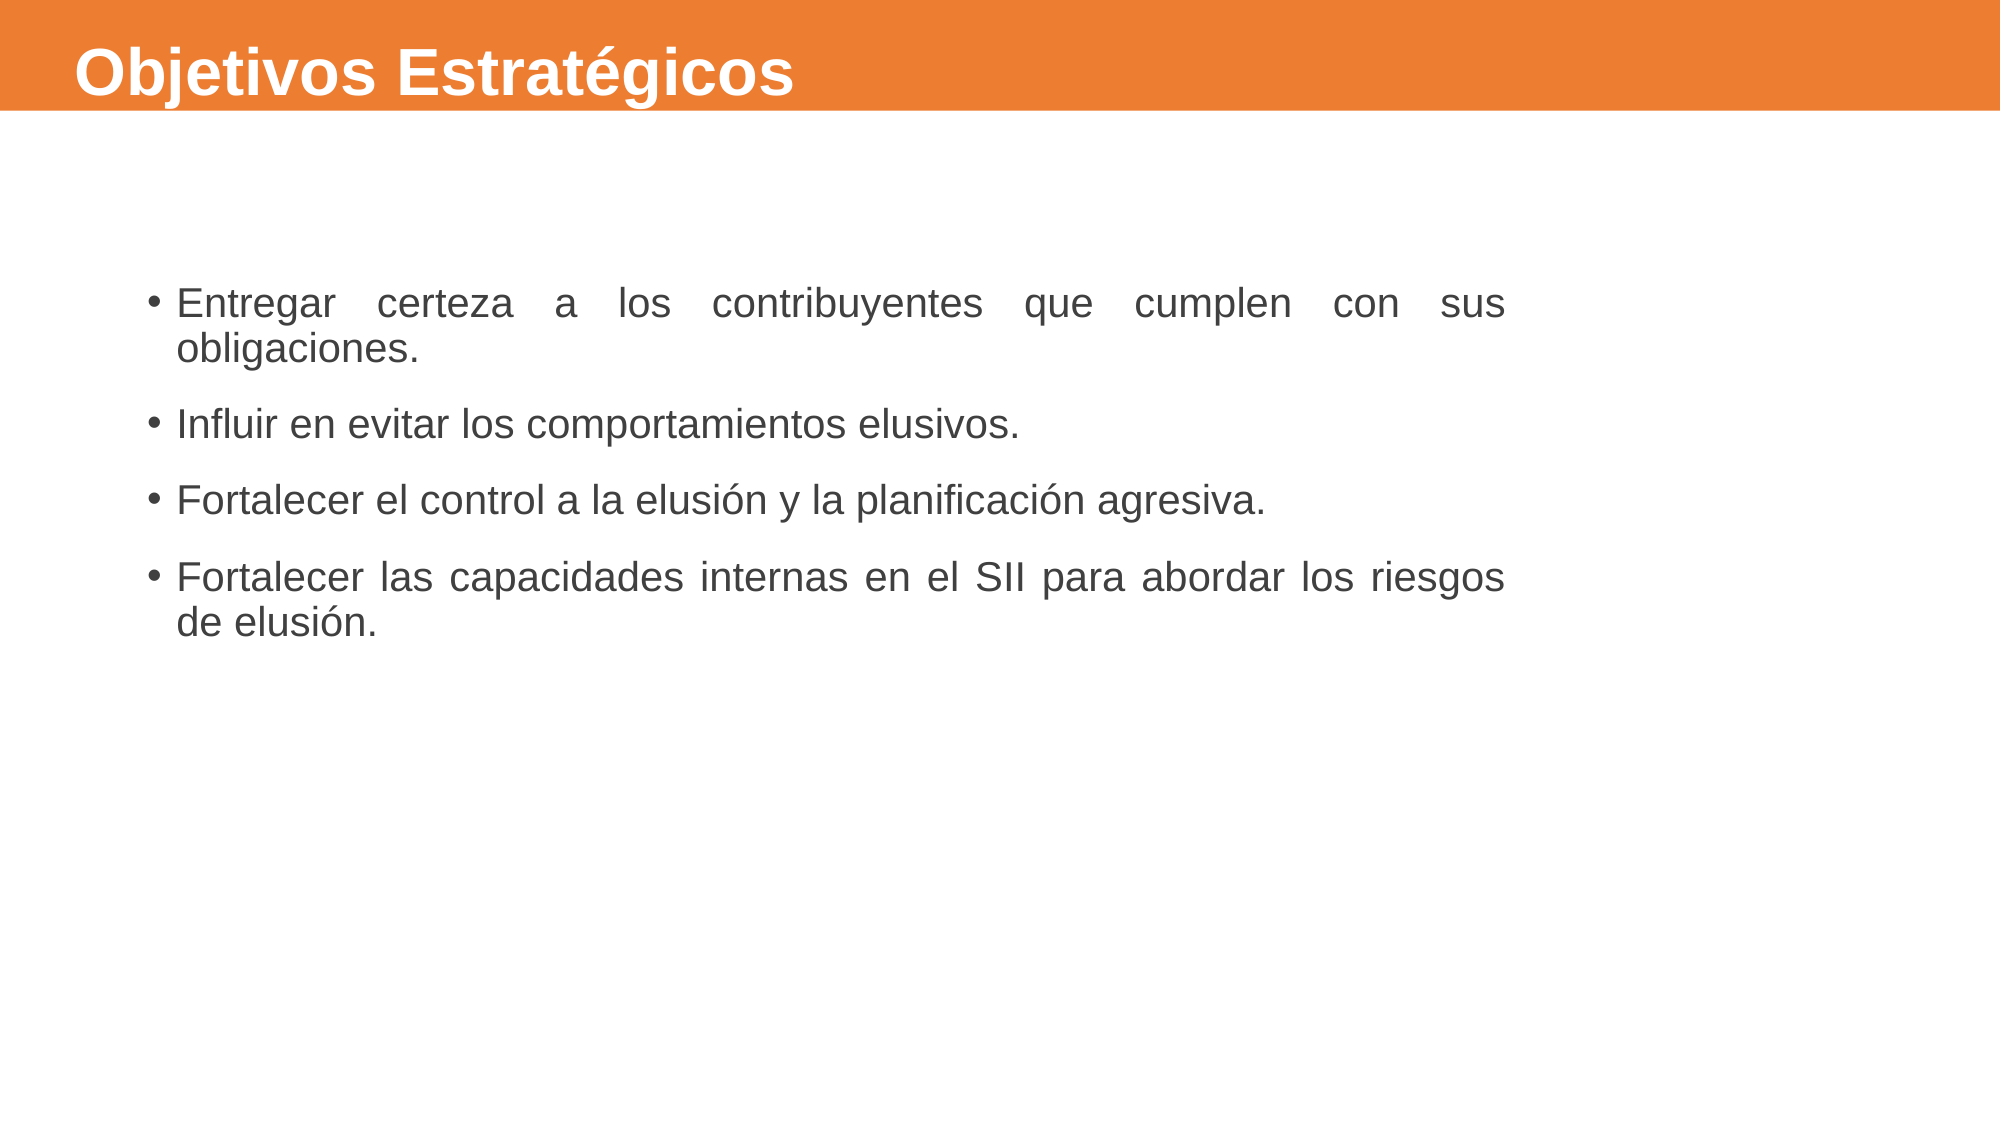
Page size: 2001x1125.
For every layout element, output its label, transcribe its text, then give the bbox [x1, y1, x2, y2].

text_box Objetivos Estratégicos [59, 21, 812, 116]
text_box [0, 0, 2000, 112]
list Entregar certeza a los contribuyentes que cumplen con sus obligaciones. Influir en evitar los comportamientos elusivos. Fortalecer el control a la elusión y la planificación agresiva. Fortalecer las capacidades internas en el SII para abordar los riesgos de elusión. [132, 273, 1522, 988]
